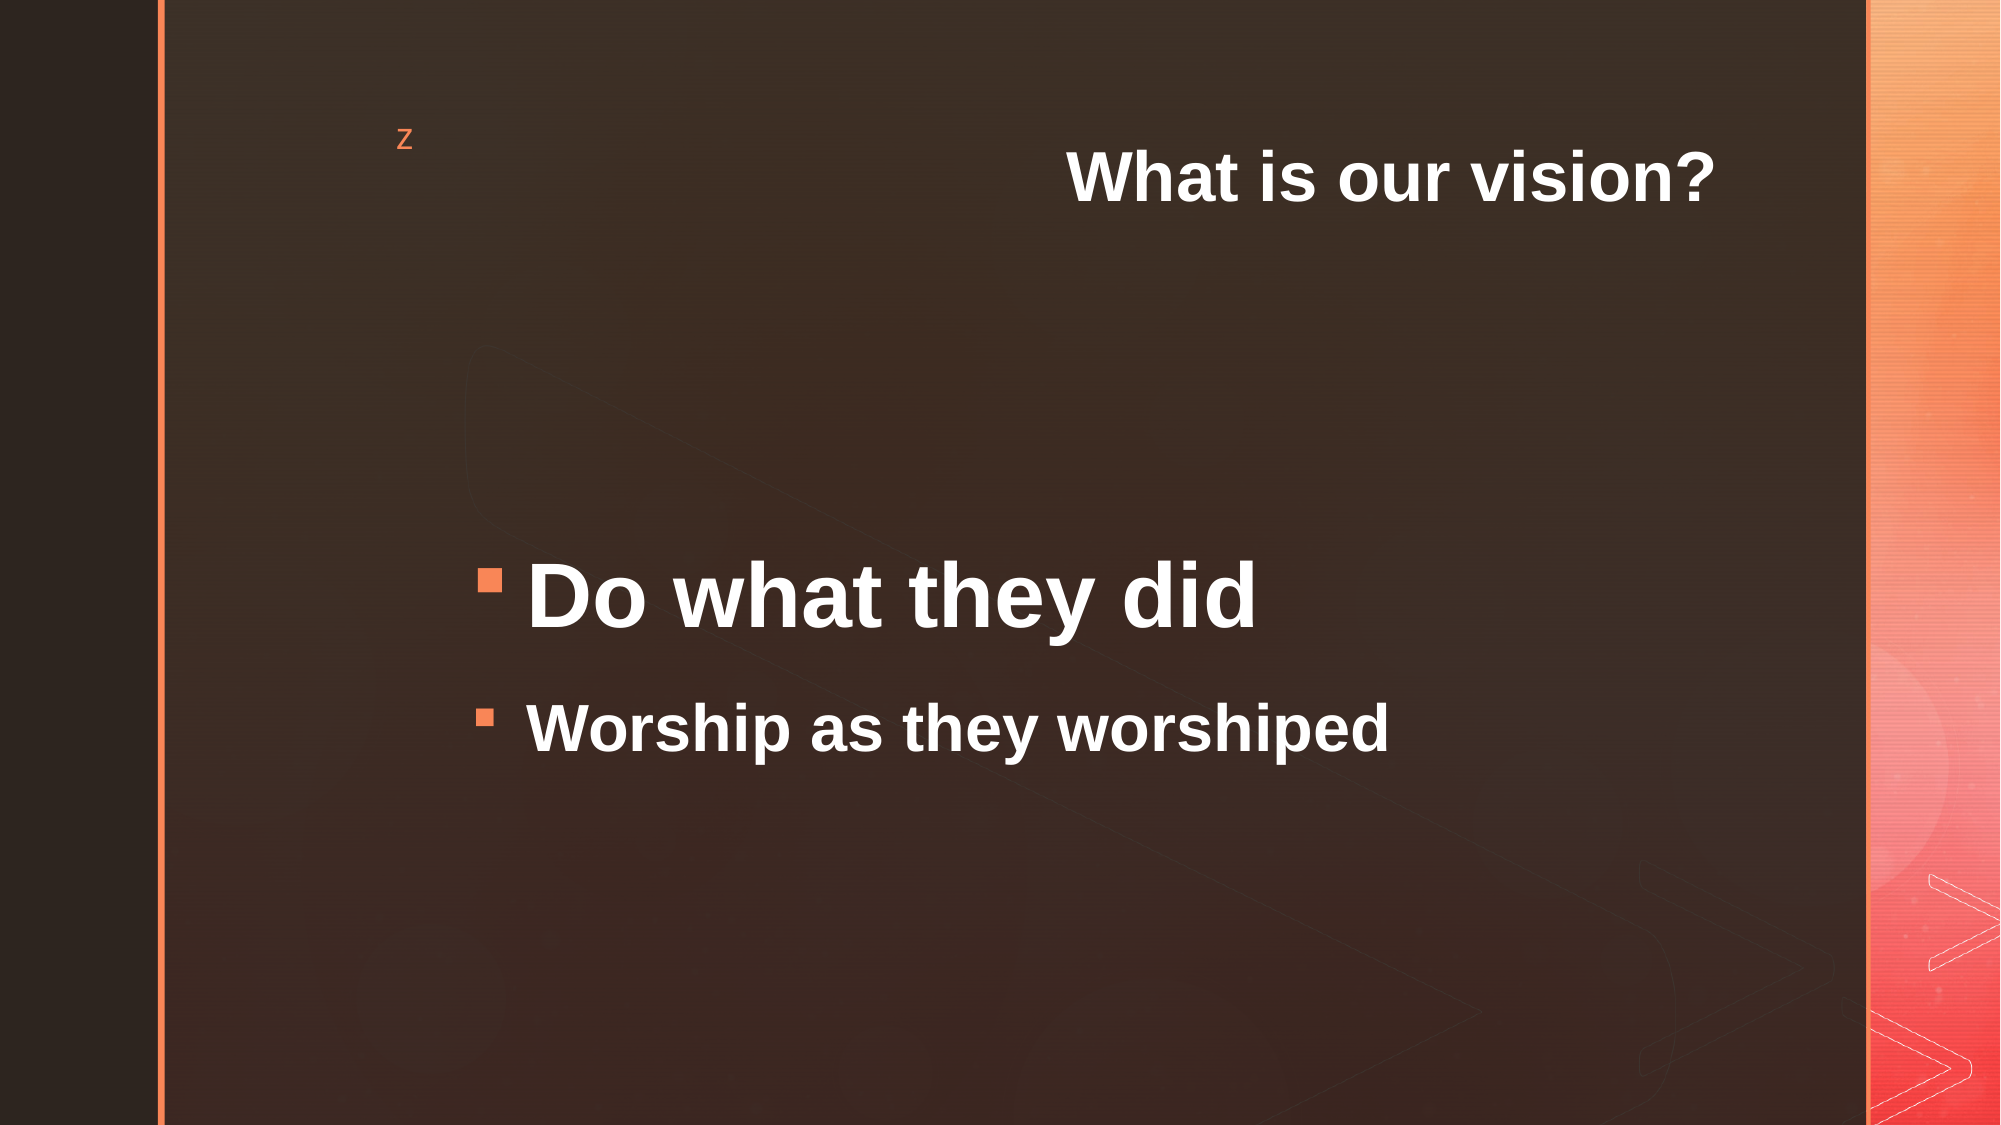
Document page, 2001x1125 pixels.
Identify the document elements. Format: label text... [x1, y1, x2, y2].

picture [1871, 0, 2001, 1125]
title What is our vision? [428, 132, 1734, 310]
list Do what they did Worship as they worshiped [454, 286, 1734, 993]
